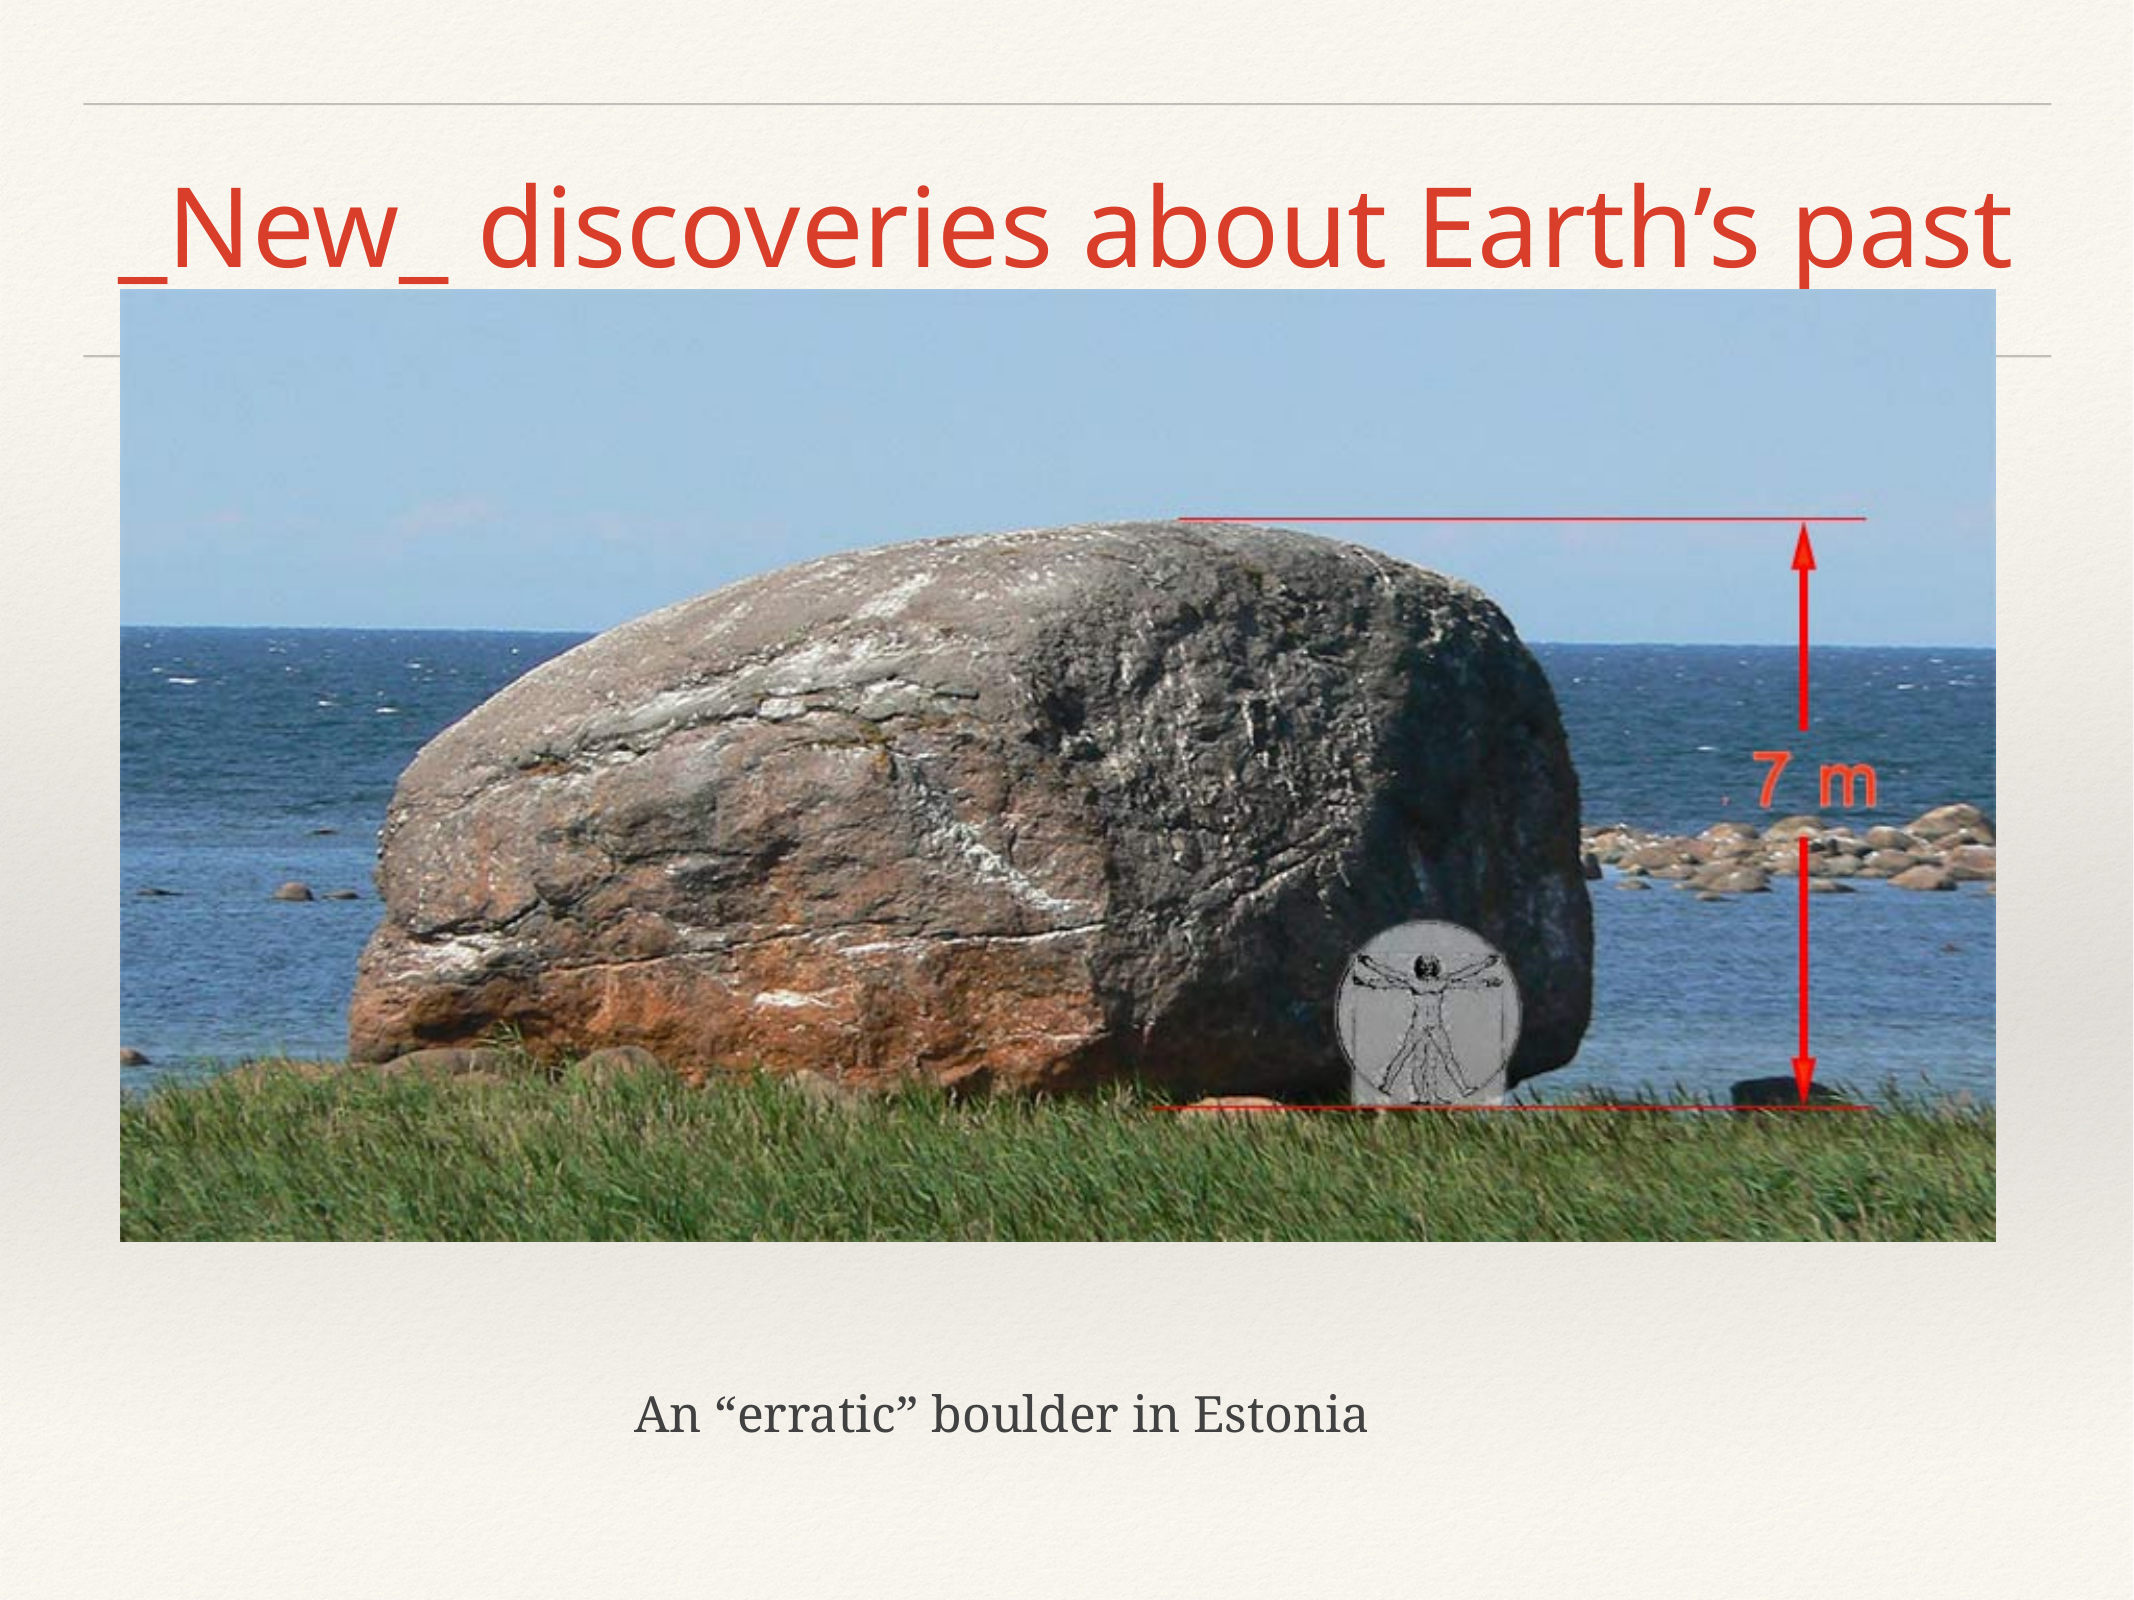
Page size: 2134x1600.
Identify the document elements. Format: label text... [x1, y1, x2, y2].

title _New_ discoveries about Earth’s past [82, 130, 2051, 332]
text_box An “erratic” boulder in Estonia [625, 1374, 1379, 1451]
picture [0, 0, 2134, 1600]
